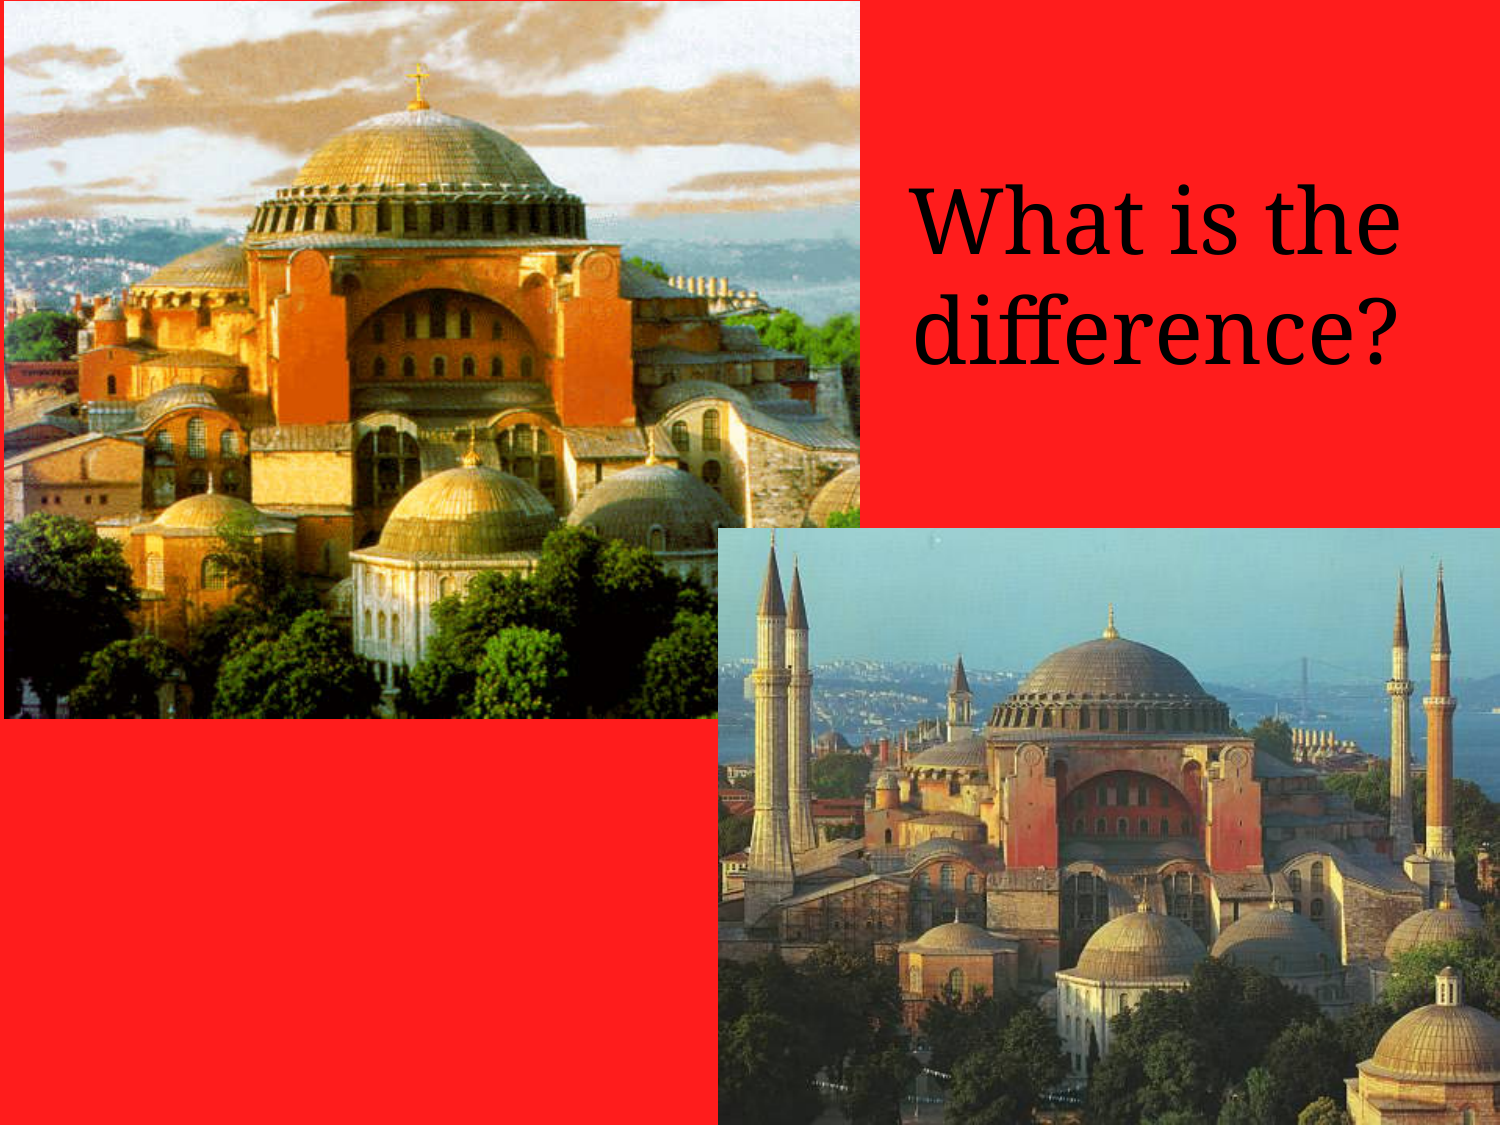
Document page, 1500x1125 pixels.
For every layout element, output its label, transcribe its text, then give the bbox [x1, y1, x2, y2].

picture [4, 1, 1500, 1125]
title What is the difference? [887, 45, 1425, 500]
